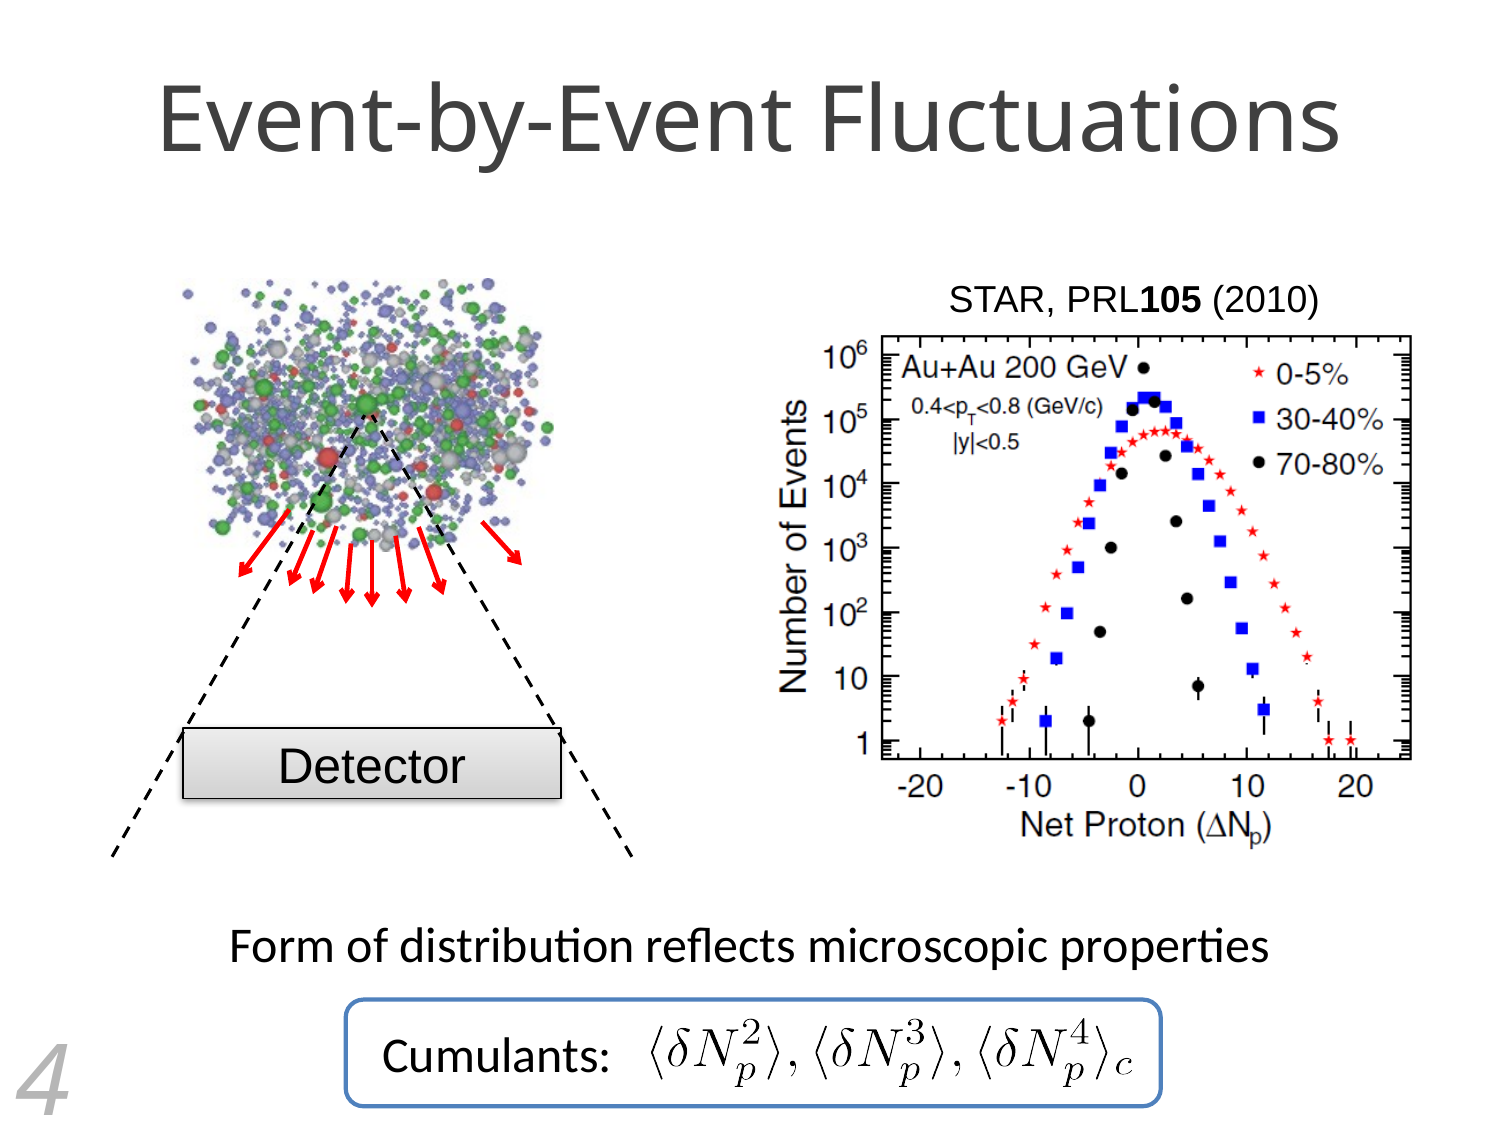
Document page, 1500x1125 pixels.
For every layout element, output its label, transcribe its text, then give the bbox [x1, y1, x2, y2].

title Event-by-Event Fluctuations [75, 20, 1425, 209]
text_box Cumulants: [367, 1015, 628, 1090]
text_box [312, 525, 337, 595]
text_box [418, 526, 444, 596]
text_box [371, 414, 632, 858]
text_box [235, 511, 355, 609]
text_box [345, 543, 352, 605]
picture [650, 1017, 1132, 1087]
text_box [238, 509, 290, 578]
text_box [288, 530, 314, 587]
picture [175, 278, 554, 552]
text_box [111, 414, 365, 858]
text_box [395, 535, 407, 605]
text_box [345, 999, 1161, 1107]
text_box Form of distribution reflects microscopic properties [214, 904, 1286, 980]
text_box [481, 521, 523, 566]
picture [761, 319, 1428, 855]
slide_number 4 [0, 1042, 350, 1125]
text_box STAR, PRL105 (2010) [933, 267, 1336, 318]
